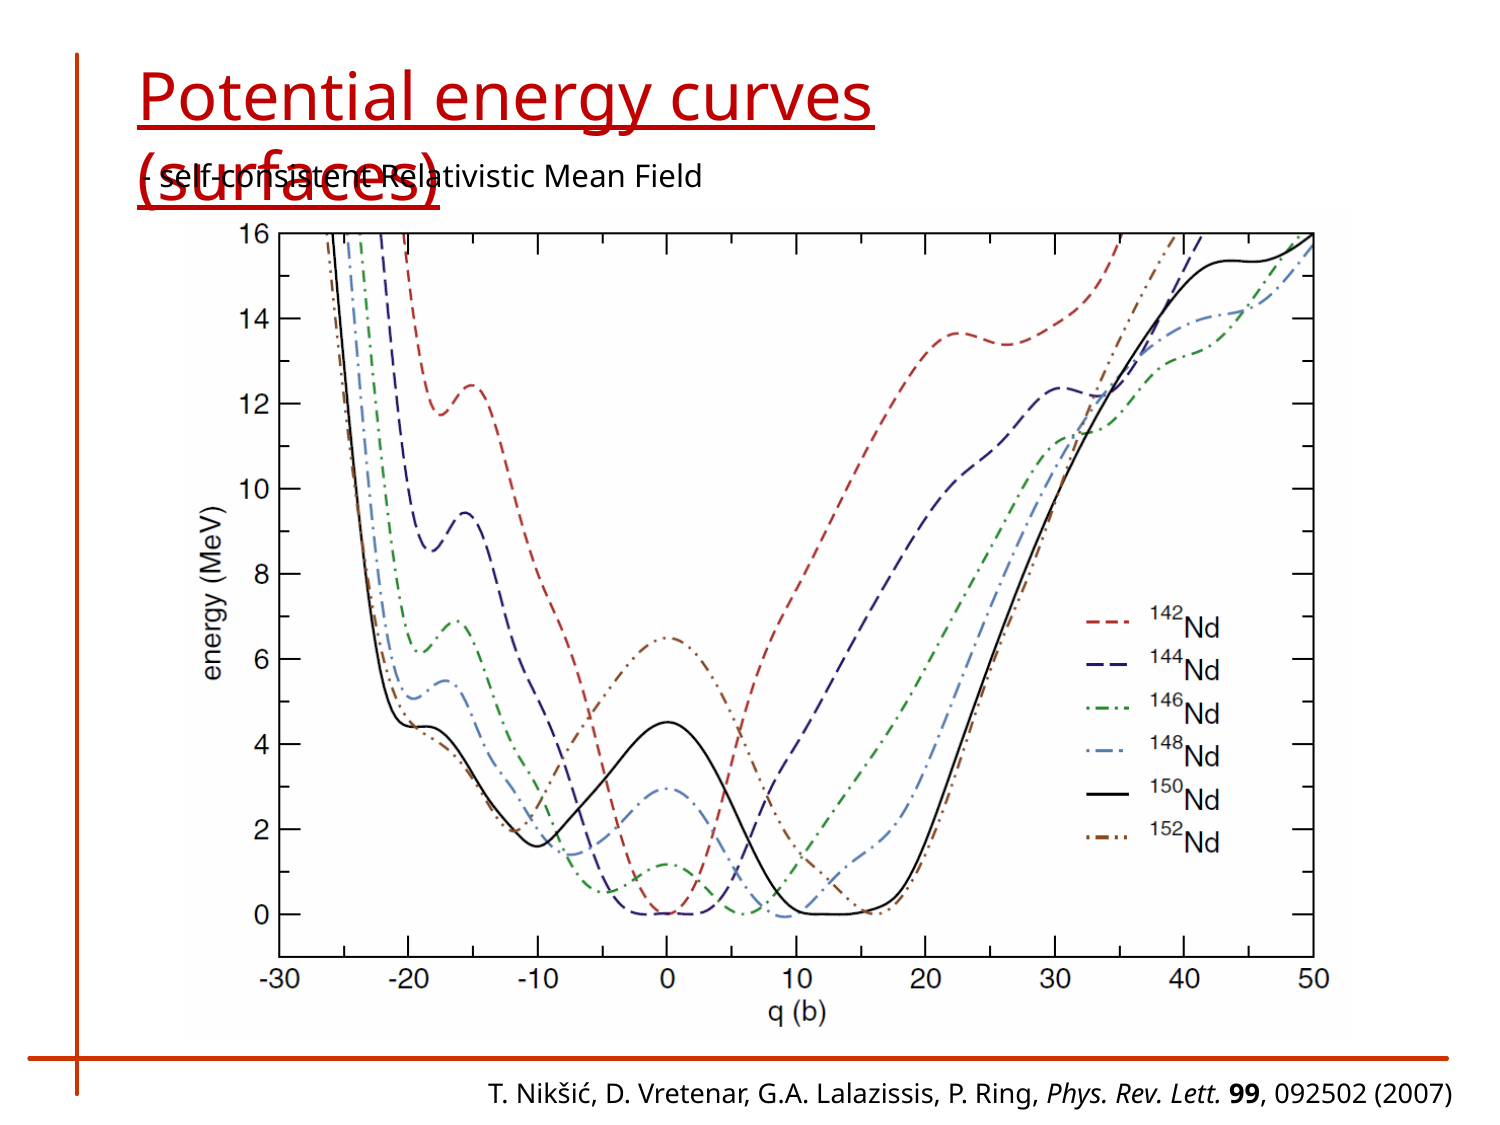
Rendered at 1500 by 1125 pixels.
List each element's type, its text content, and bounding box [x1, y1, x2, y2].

text_box Potential energy curves (surfaces) [122, 46, 1203, 221]
text_box - self-consistent Relativistic Mean Field [126, 148, 1447, 202]
text_box T. Nikšić, D. Vretenar, G.A. Lalazissis, P. Ring, Phys. Rev. Lett. 99, 092502 (2007) [310, 1068, 1468, 1117]
picture [187, 209, 1347, 1039]
